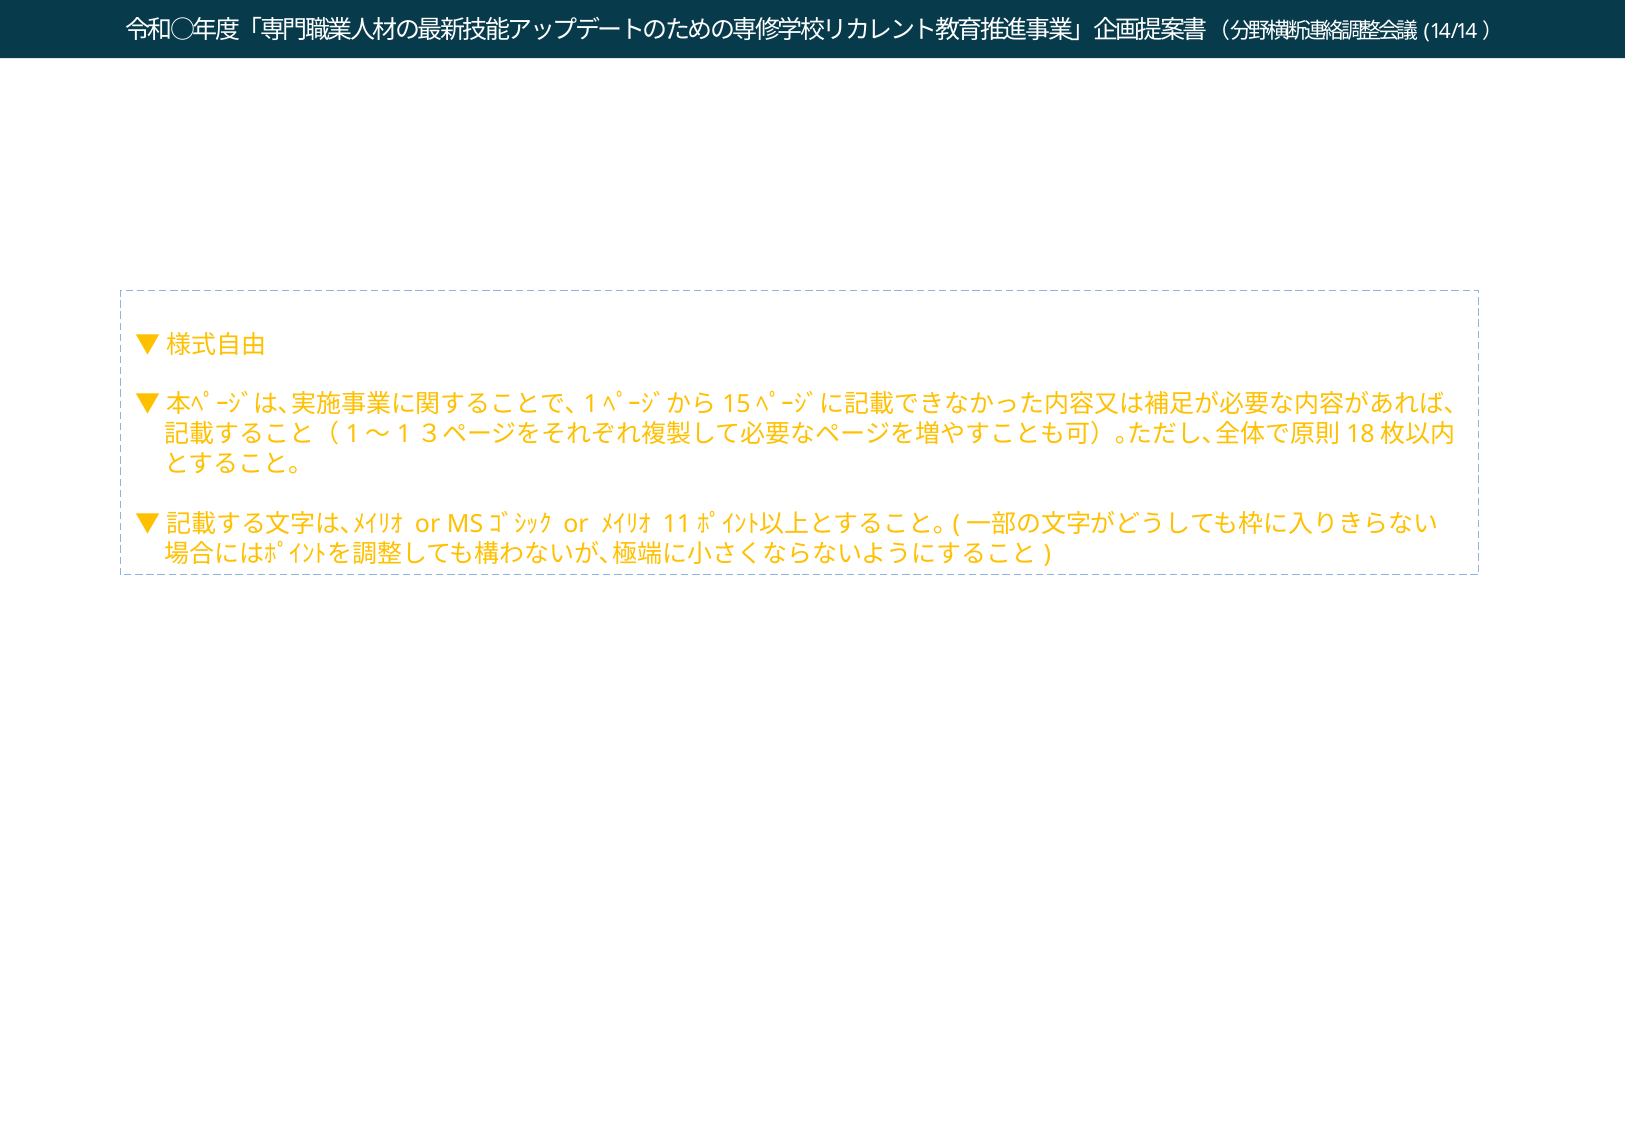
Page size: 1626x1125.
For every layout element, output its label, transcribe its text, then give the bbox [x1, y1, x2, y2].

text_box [0, 0, 1625, 59]
text_box ▼様式自由 ▼本ﾍﾟｰｼﾞは､実施事業に関することで､1ﾍﾟｰｼﾞから15ﾍﾟｰｼﾞに記載できなかった内容又は補足が必要な内容があれば､記載すること（1～1３ページをそれぞれ複製して必要なページを増やすことも可）｡ただし､全体で原則18枚以内とすること。 ▼記載する文字は､ﾒｲﾘｵ or MSｺﾞｼｯｸ or ﾒｲﾘｵ 11ﾎﾟｲﾝﾄ以上とすること｡(一部の文字がどうしても枠に入りきらない場合にはﾎﾟｲﾝﾄを調整しても構わないが､極端に小さくならないようにすること) [120, 290, 1479, 575]
